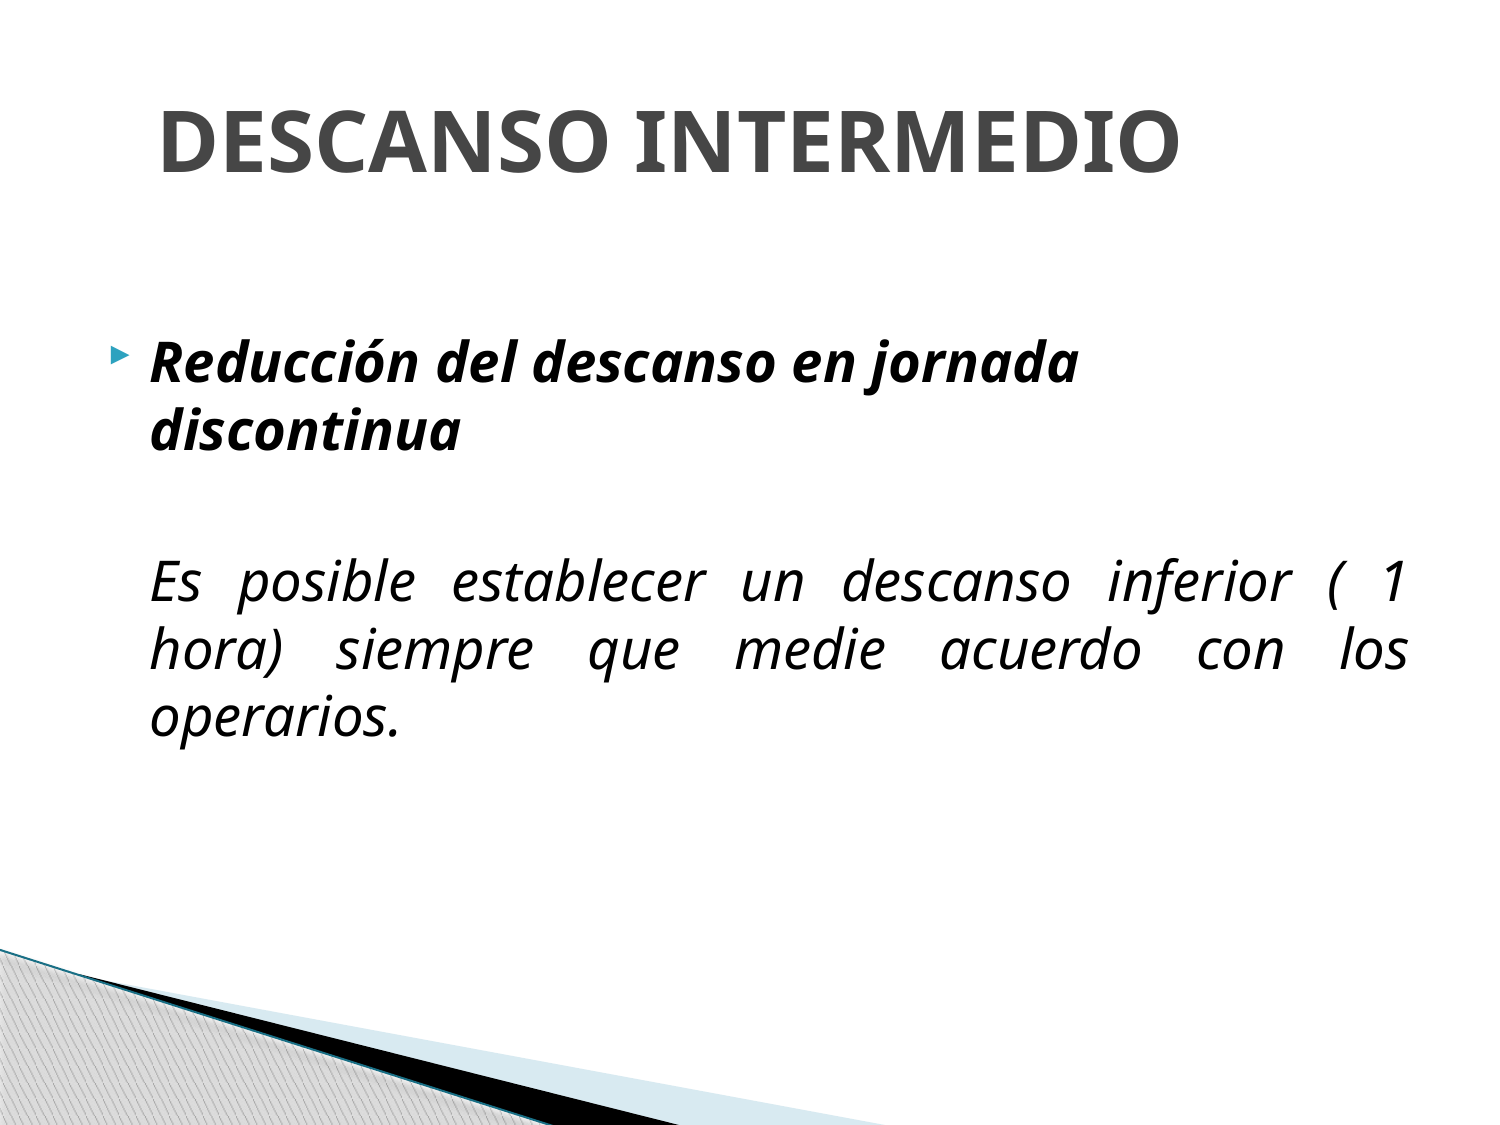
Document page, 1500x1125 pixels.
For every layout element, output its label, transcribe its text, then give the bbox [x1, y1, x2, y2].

list Reducción del descanso en jornada discontinua Es posible establecer un descanso inferior ( 1 hora) siempre que medie acuerdo con los operarios. [75, 243, 1425, 986]
title DESCANSO INTERMEDIO [75, 45, 1425, 233]
